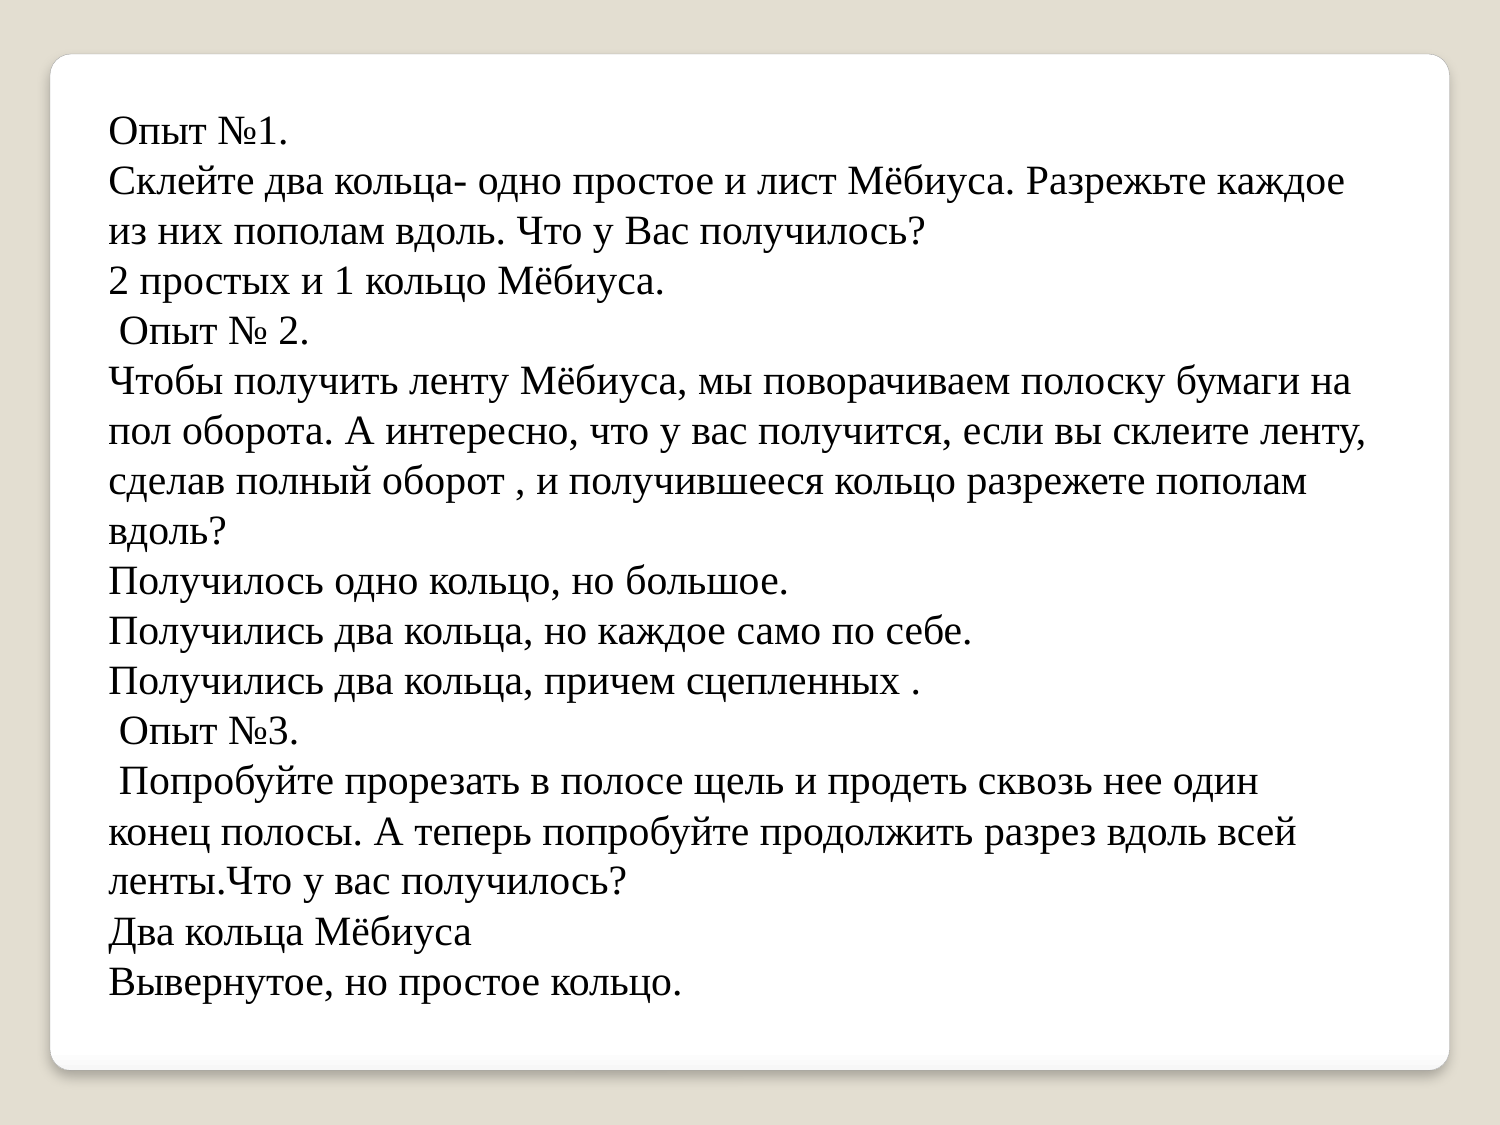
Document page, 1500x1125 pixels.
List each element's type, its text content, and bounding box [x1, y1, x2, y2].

text_box Опыт №1. Склейте два кольца- одно простое и лист Мёбиуса. Разрежьте каждое из них пополам вдоль. Что у Вас получилось? 2 простых и 1 кольцо Мёбиуса. Опыт № 2. Чтобы получить ленту Мёбиуса, мы поворачиваем полоску бумаги на пол оборота. А интересно, что у вас получится, если вы склеите ленту, сделав полный оборот , и получившееся кольцо разрежете пополам вдоль? Получилось одно кольцо, но большое. Получились два кольца, но каждое само по себе. Получились два кольца, причем сцепленных . Опыт №3. Попробуйте прорезать в полосе щель и продеть сквозь нее один конец полосы. А теперь попробуйте продолжить разрез вдоль всей ленты.Что у вас получилось? Два кольца Мёбиуса Вывернутое, но простое кольцо. [93, 95, 1383, 1011]
